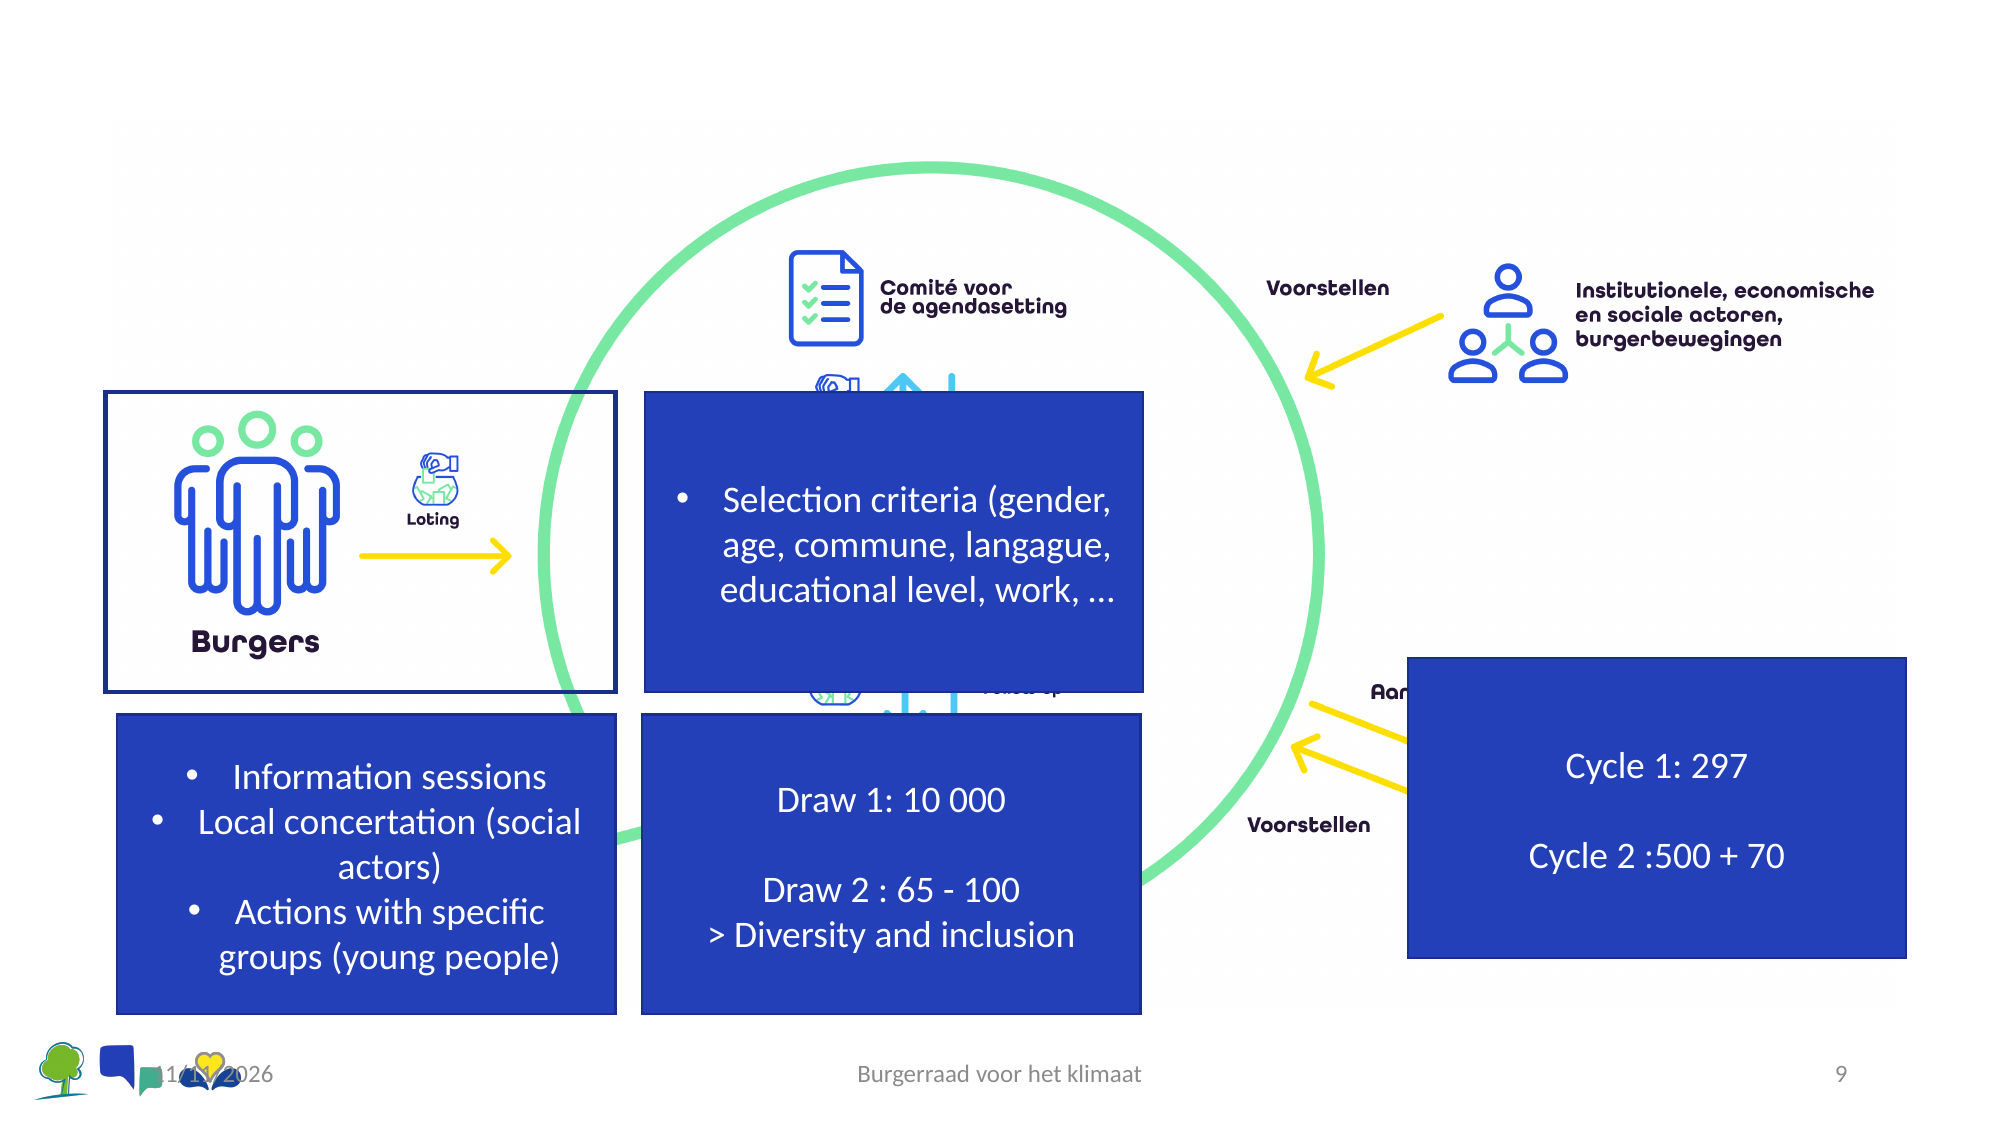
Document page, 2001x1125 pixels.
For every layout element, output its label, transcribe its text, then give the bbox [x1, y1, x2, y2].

picture [34, 1042, 137, 1100]
picture [105, 117, 1895, 1008]
text_box Cycle 1: 297 Cycle 2 :500 + 70 [1895, 657, 1907, 959]
slide_number 9 [1412, 1042, 1863, 1103]
footer Burgerraad voor het klimaat [662, 1042, 1338, 1103]
text_box Information sessions Local concertation (social actors) Actions with specific groups (young people) [116, 1008, 617, 1015]
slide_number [137, 1042, 588, 1103]
text_box Draw 1: 10 000 Draw 2 : 65 - 100 > Diversity and inclusion [641, 1008, 1142, 1015]
